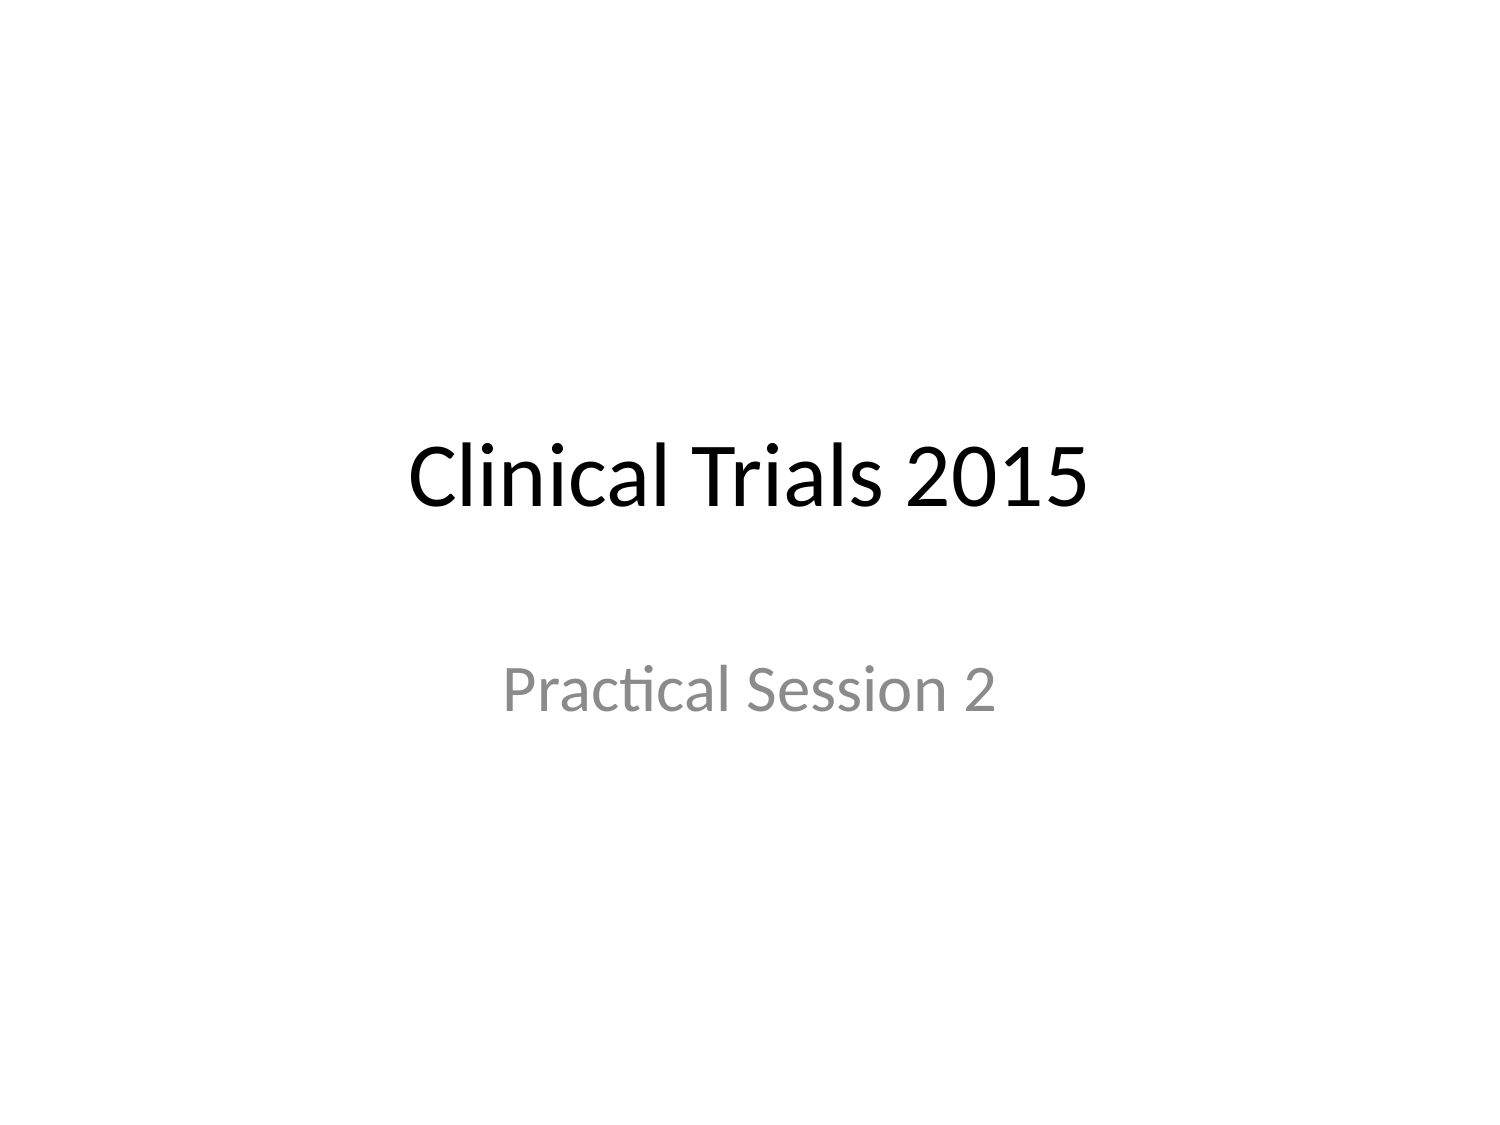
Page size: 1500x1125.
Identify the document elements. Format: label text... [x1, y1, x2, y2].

subtitle Practical Session 2 [225, 637, 1275, 925]
title Clinical Trials 2015 [112, 349, 1388, 591]
